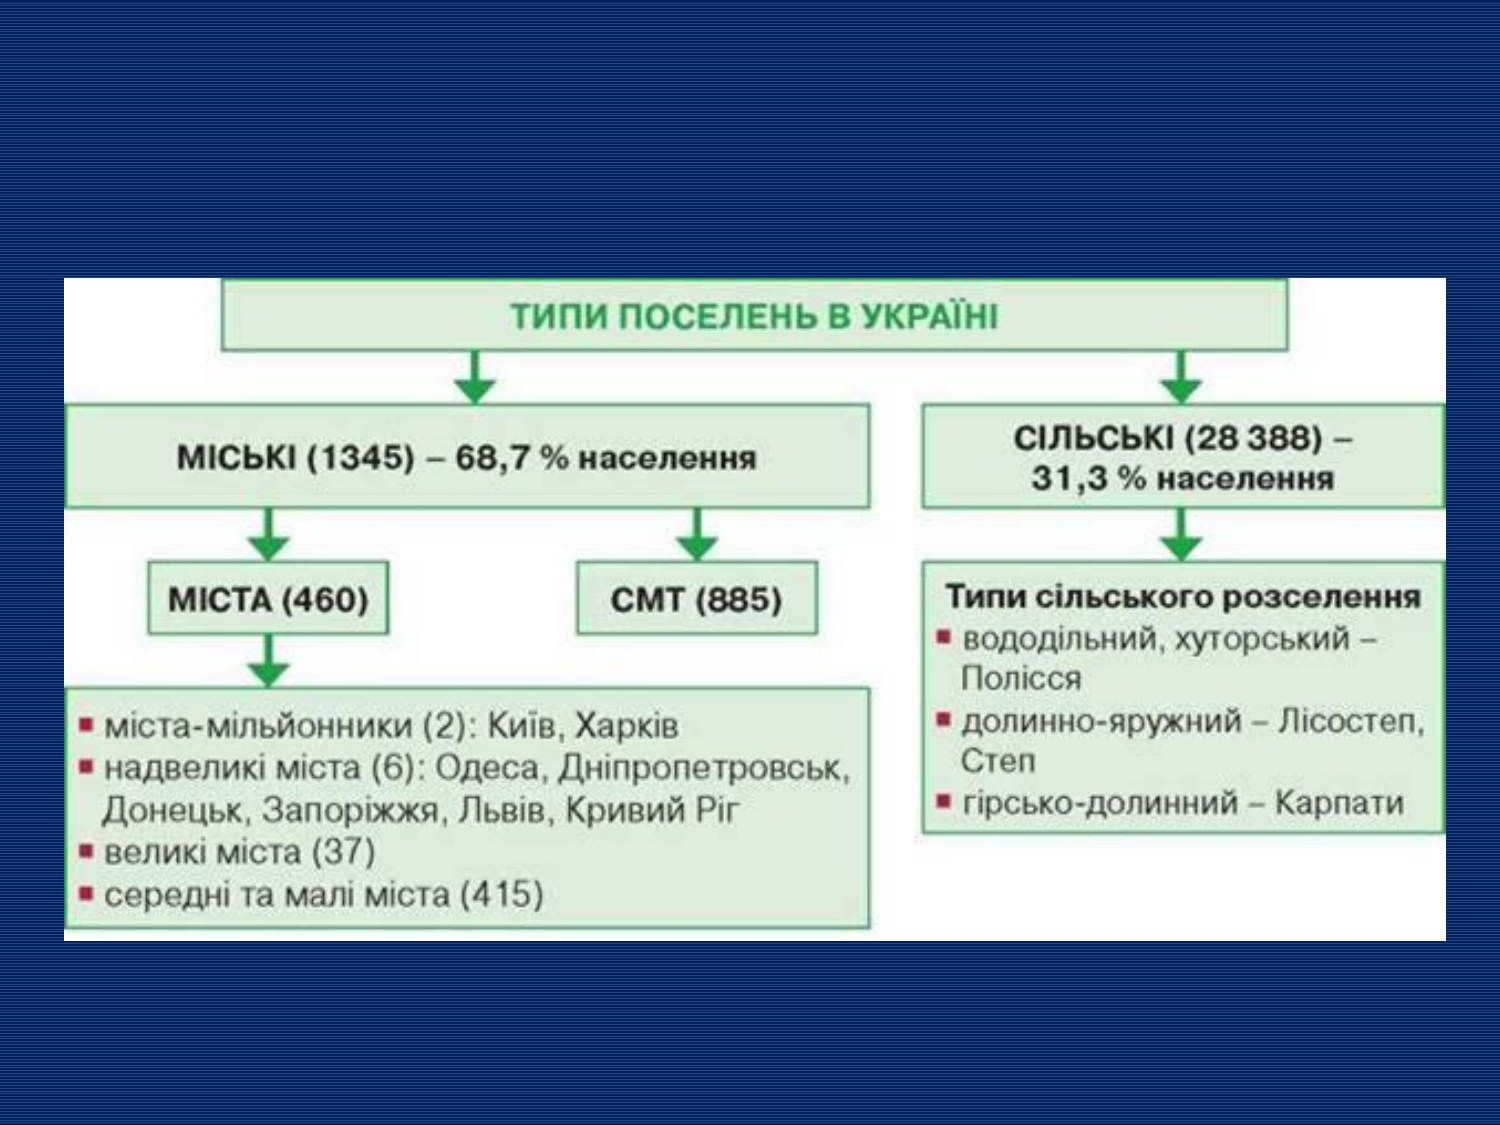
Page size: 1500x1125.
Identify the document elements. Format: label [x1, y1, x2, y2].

picture [64, 278, 1446, 941]
